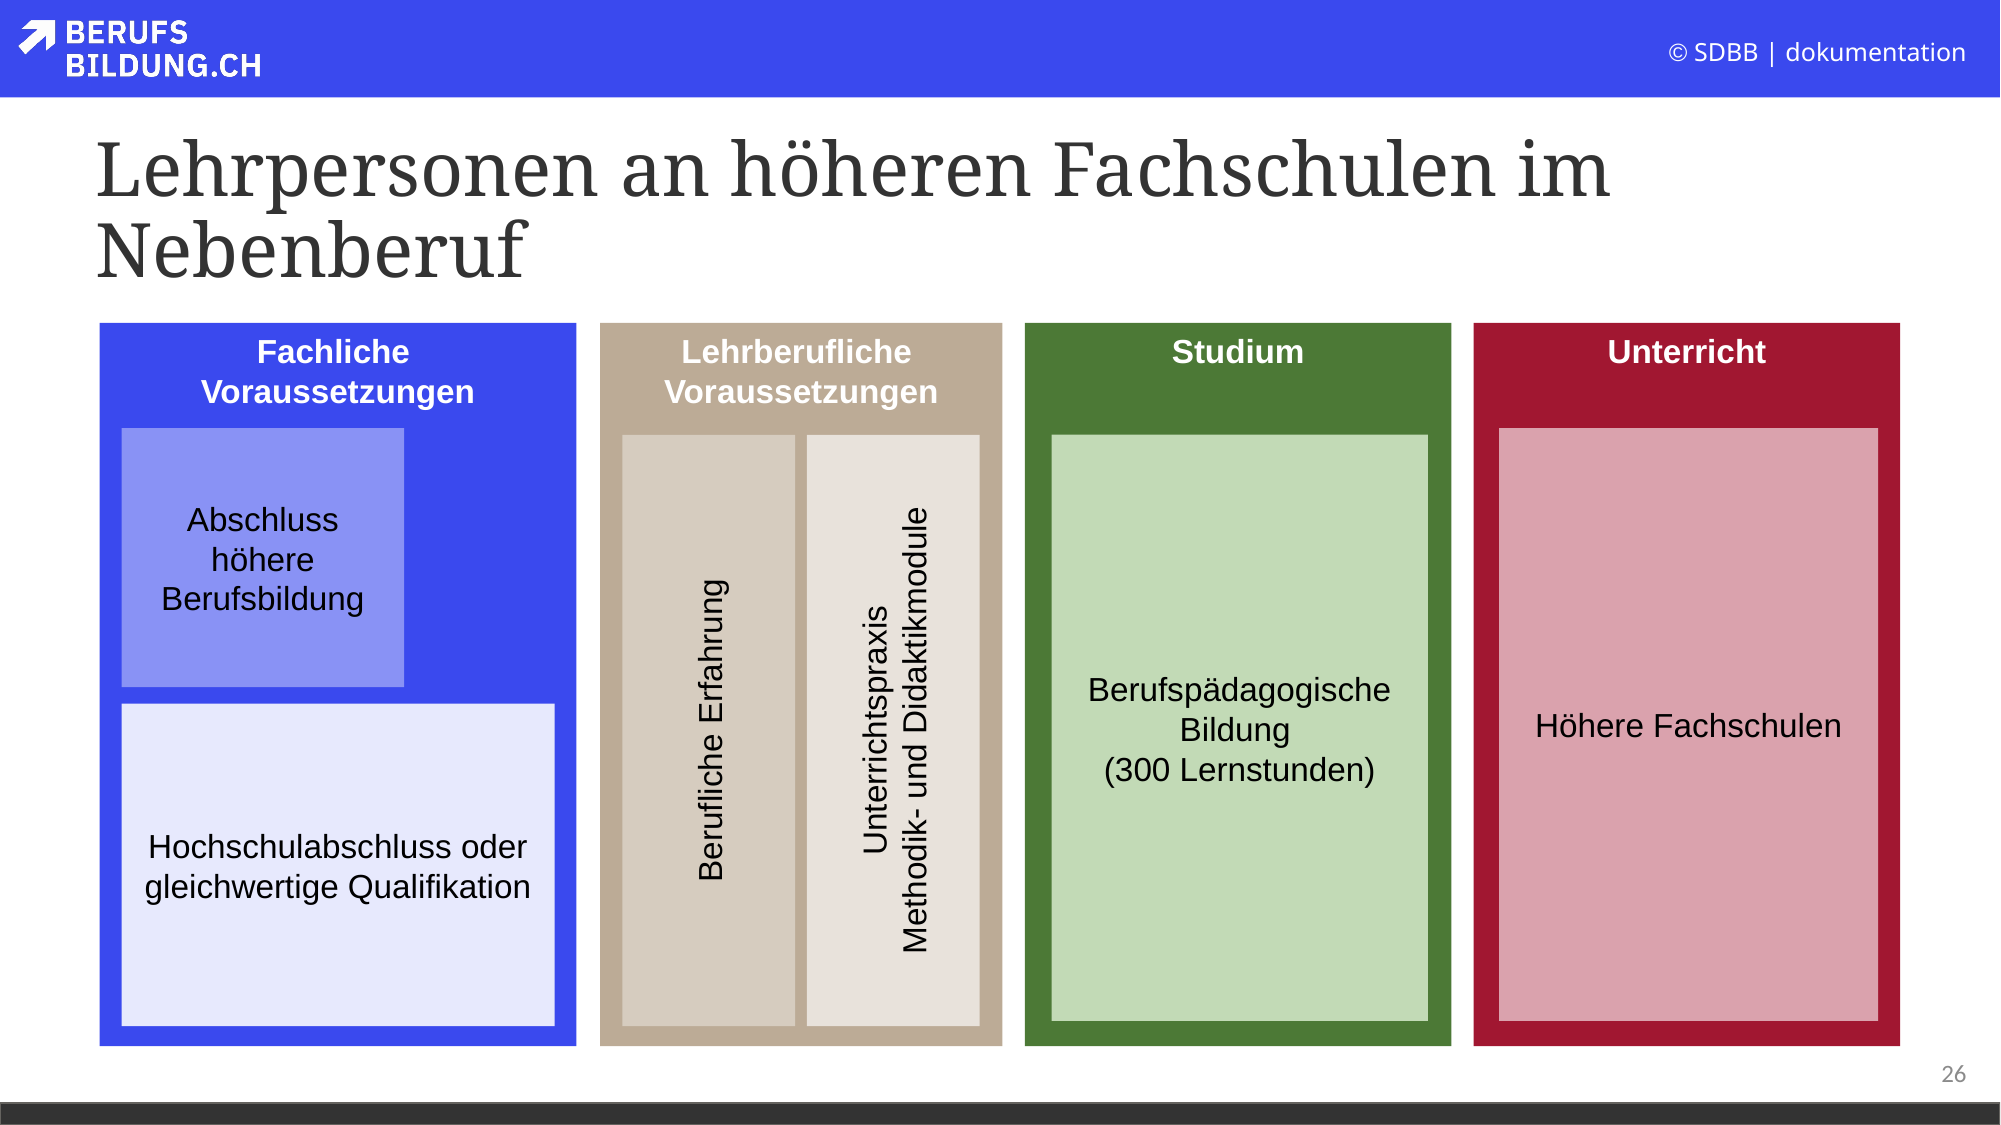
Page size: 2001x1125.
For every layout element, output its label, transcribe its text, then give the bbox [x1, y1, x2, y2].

text_box Abschluss höhere Berufsbildung [121, 427, 405, 688]
title Lehrpersonen an höheren Fachschulen im Nebenberuf [80, 104, 1806, 322]
text_box Berufspädagogische Bildung (300 Lernstunden) [1051, 434, 1429, 1022]
text_box Studium [1024, 322, 1452, 1047]
text_box Fachliche Voraussetzungen [99, 322, 577, 1047]
text_box Unterricht [1473, 322, 1901, 1047]
text_box Unterrichtspraxis Methodik- und Didaktikmodule [806, 434, 981, 1027]
text_box Hochschulabschluss oder gleichwertige Qualifikation [121, 703, 556, 1027]
slide_number 26 [1531, 1042, 1982, 1103]
picture [18, 20, 260, 77]
text_box Berufliche Erfahrung [621, 434, 796, 1027]
text_box Lehrberufliche Voraussetzungen [599, 322, 1003, 1047]
text_box Höhere Fachschulen [1498, 427, 1879, 1022]
